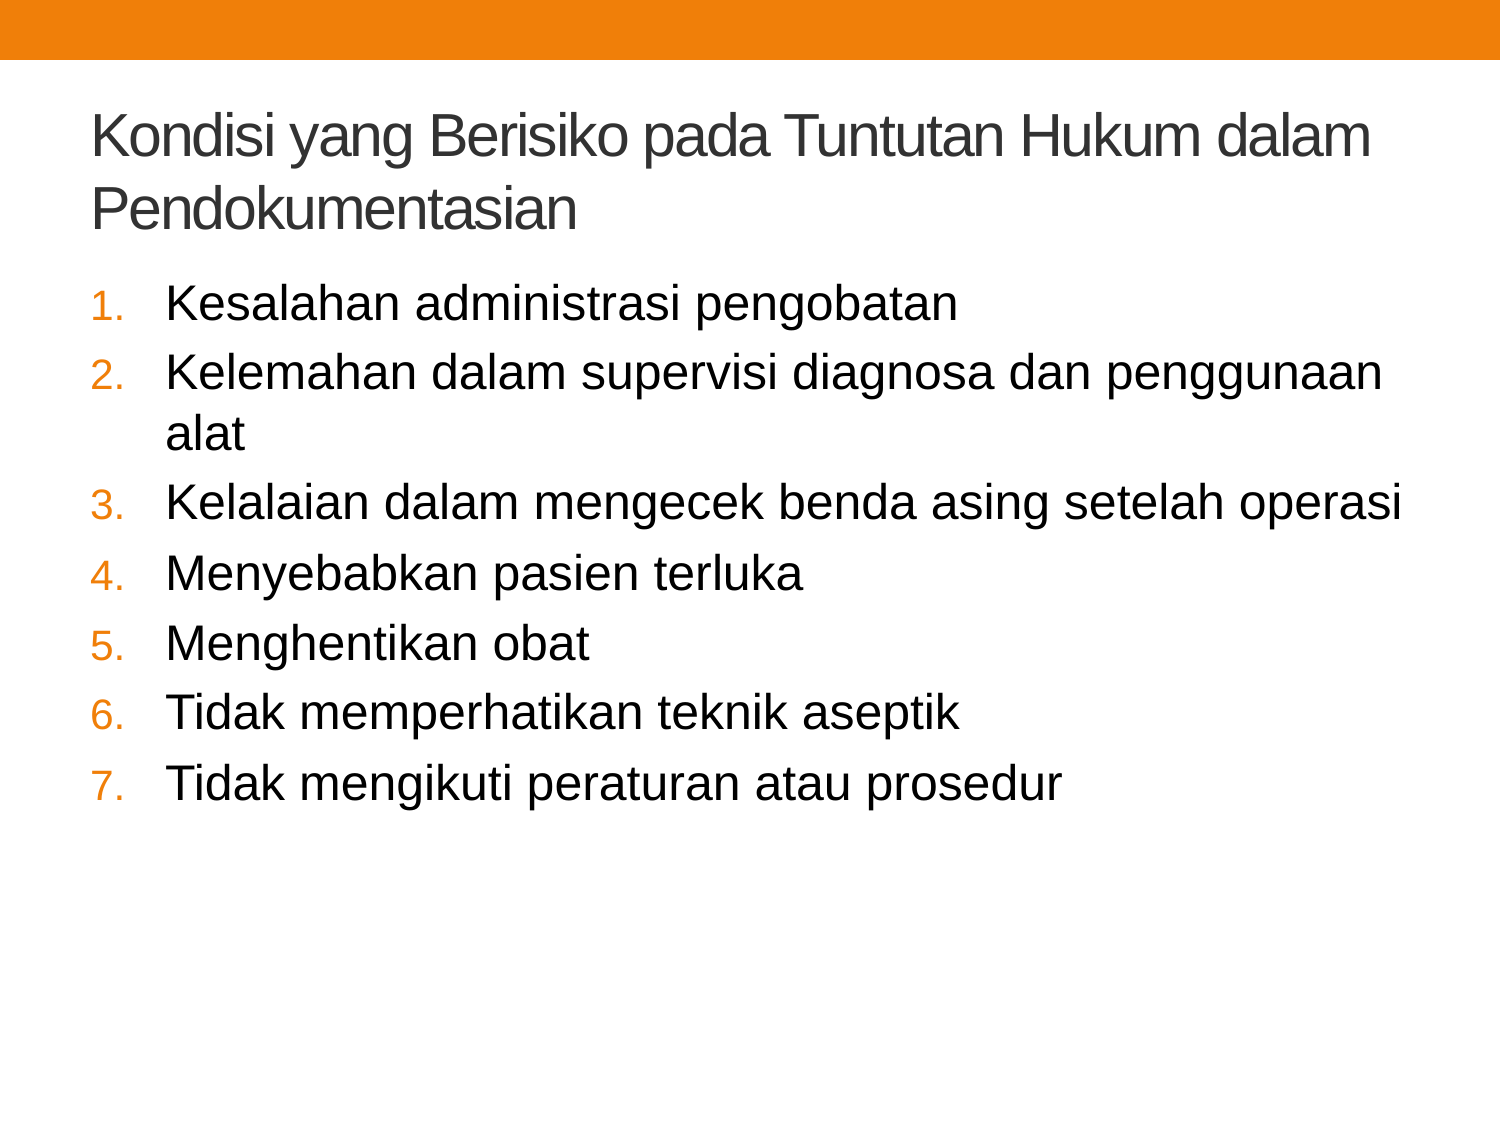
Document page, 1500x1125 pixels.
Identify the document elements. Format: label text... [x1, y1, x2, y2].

list Kesalahan administrasi pengobatan Kelemahan dalam supervisi diagnosa dan penggunaan alat Kelalaian dalam mengecek benda asing setelah operasi Menyebabkan pasien terluka Menghentikan obat Tidak memperhatikan teknik aseptik Tidak mengikuti peraturan atau prosedur [75, 262, 1425, 1063]
title Kondisi yang Berisiko pada Tuntutan Hukum dalam Pendokumentasian [75, 87, 1425, 250]
